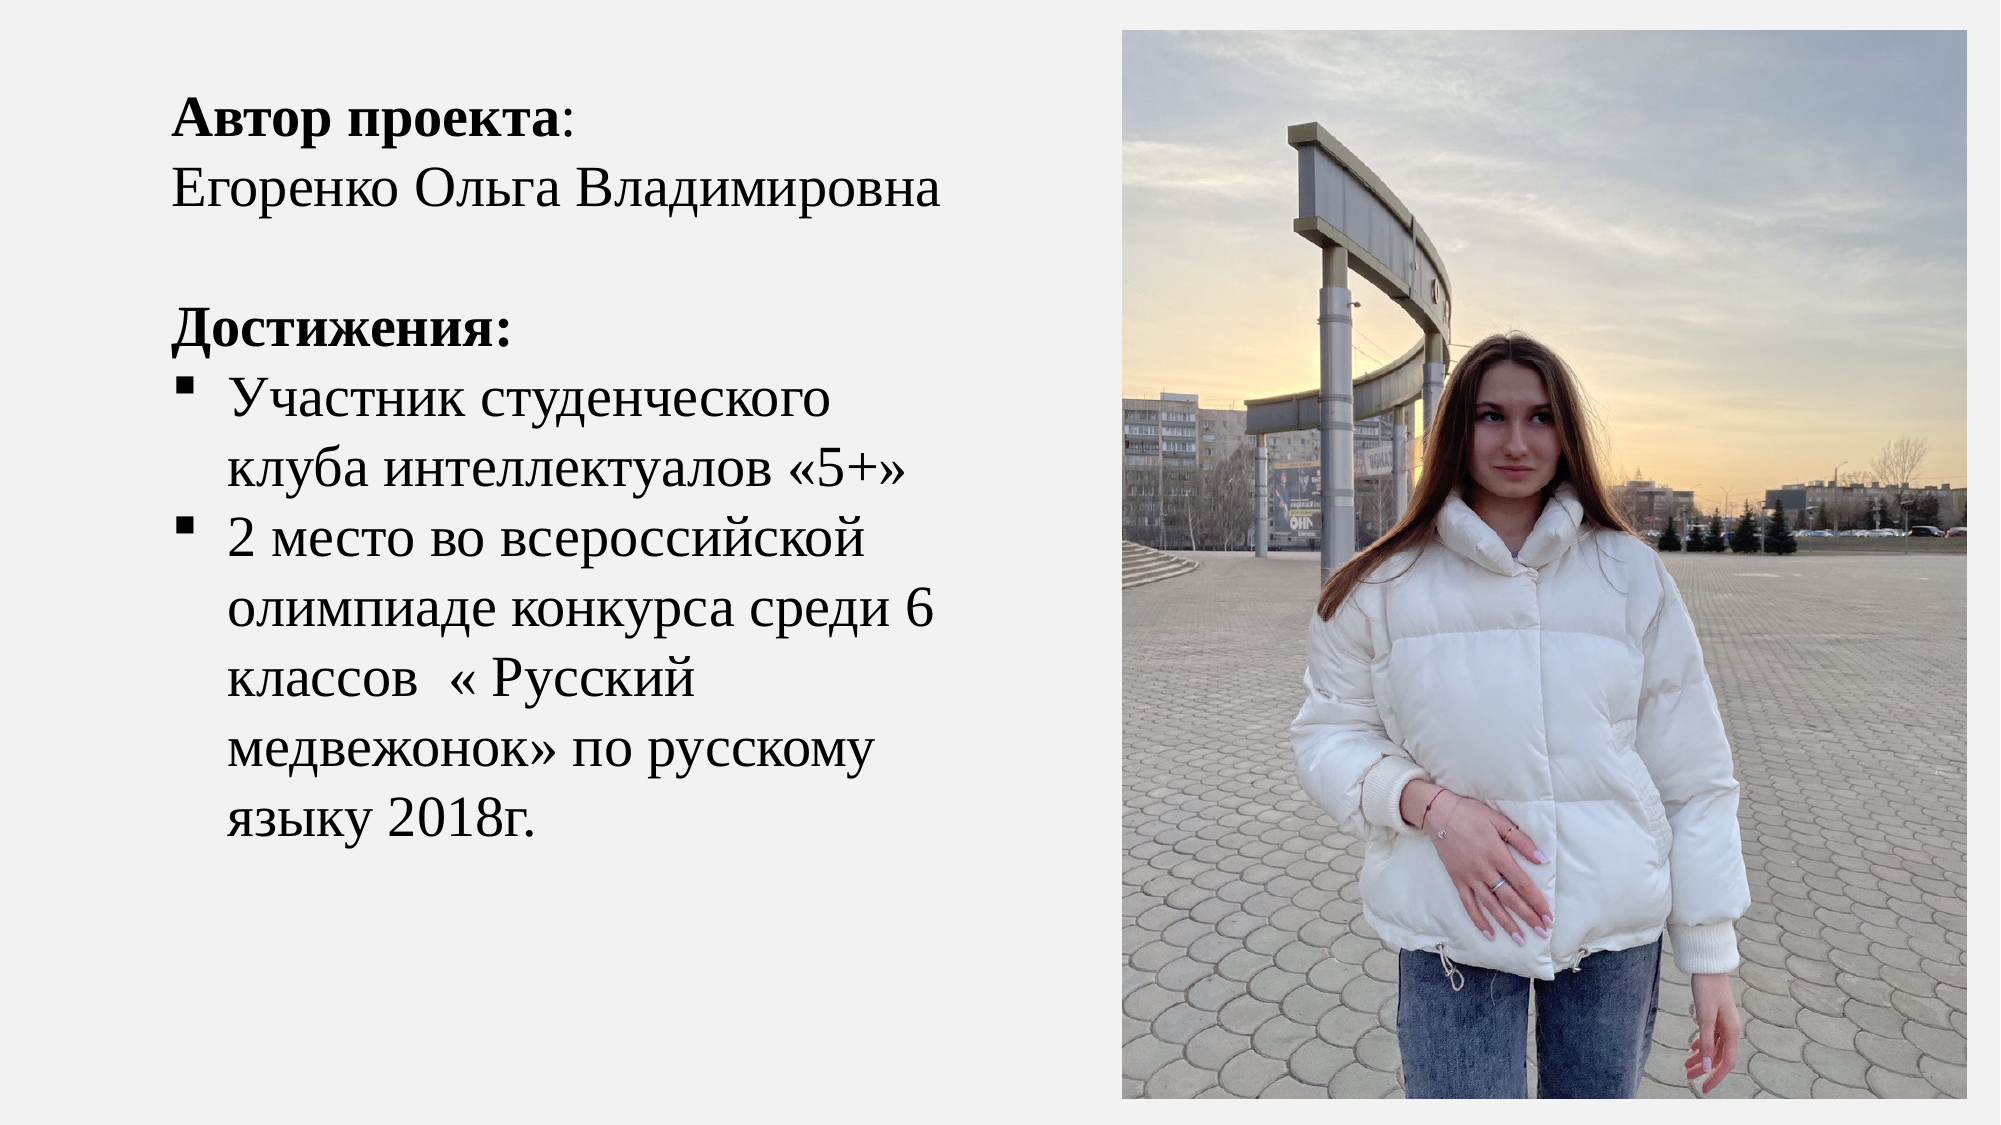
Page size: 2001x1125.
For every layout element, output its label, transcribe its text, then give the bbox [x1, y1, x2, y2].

picture [1122, 30, 1967, 1099]
text_box Автор проекта: Егоренко Ольга Владимировна Достижения: Участник студенческого клуба интеллектуалов «5+» 2 место во всероссийской олимпиаде конкурса среди 6 классов « Русский медвежонок» по русскому языку 2018г. [156, 70, 985, 926]
